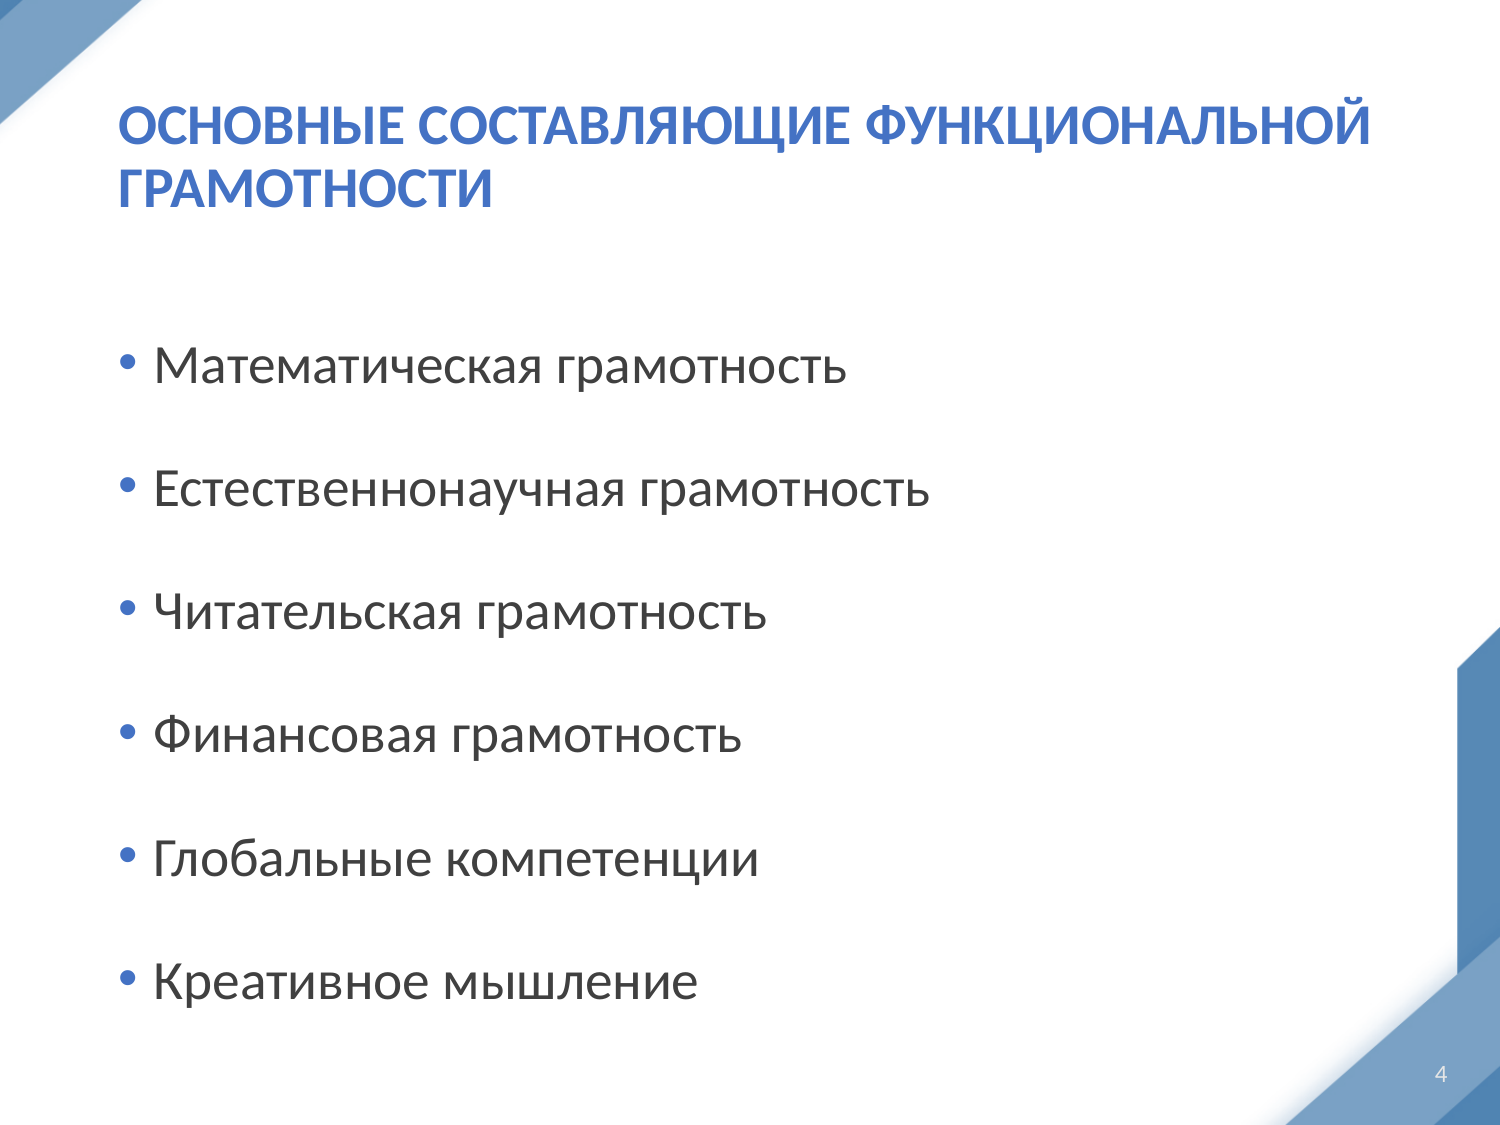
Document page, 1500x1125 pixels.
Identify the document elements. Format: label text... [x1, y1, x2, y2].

slide_number 4 [1125, 1042, 1463, 1103]
list Математическая грамотность Естественнонаучная грамотность Читательская грамотность Финансовая грамотность Глобальные компетенции Креативное мышление [103, 287, 1397, 1025]
title Основные составляющие функциональной грамотности [103, 87, 1397, 228]
